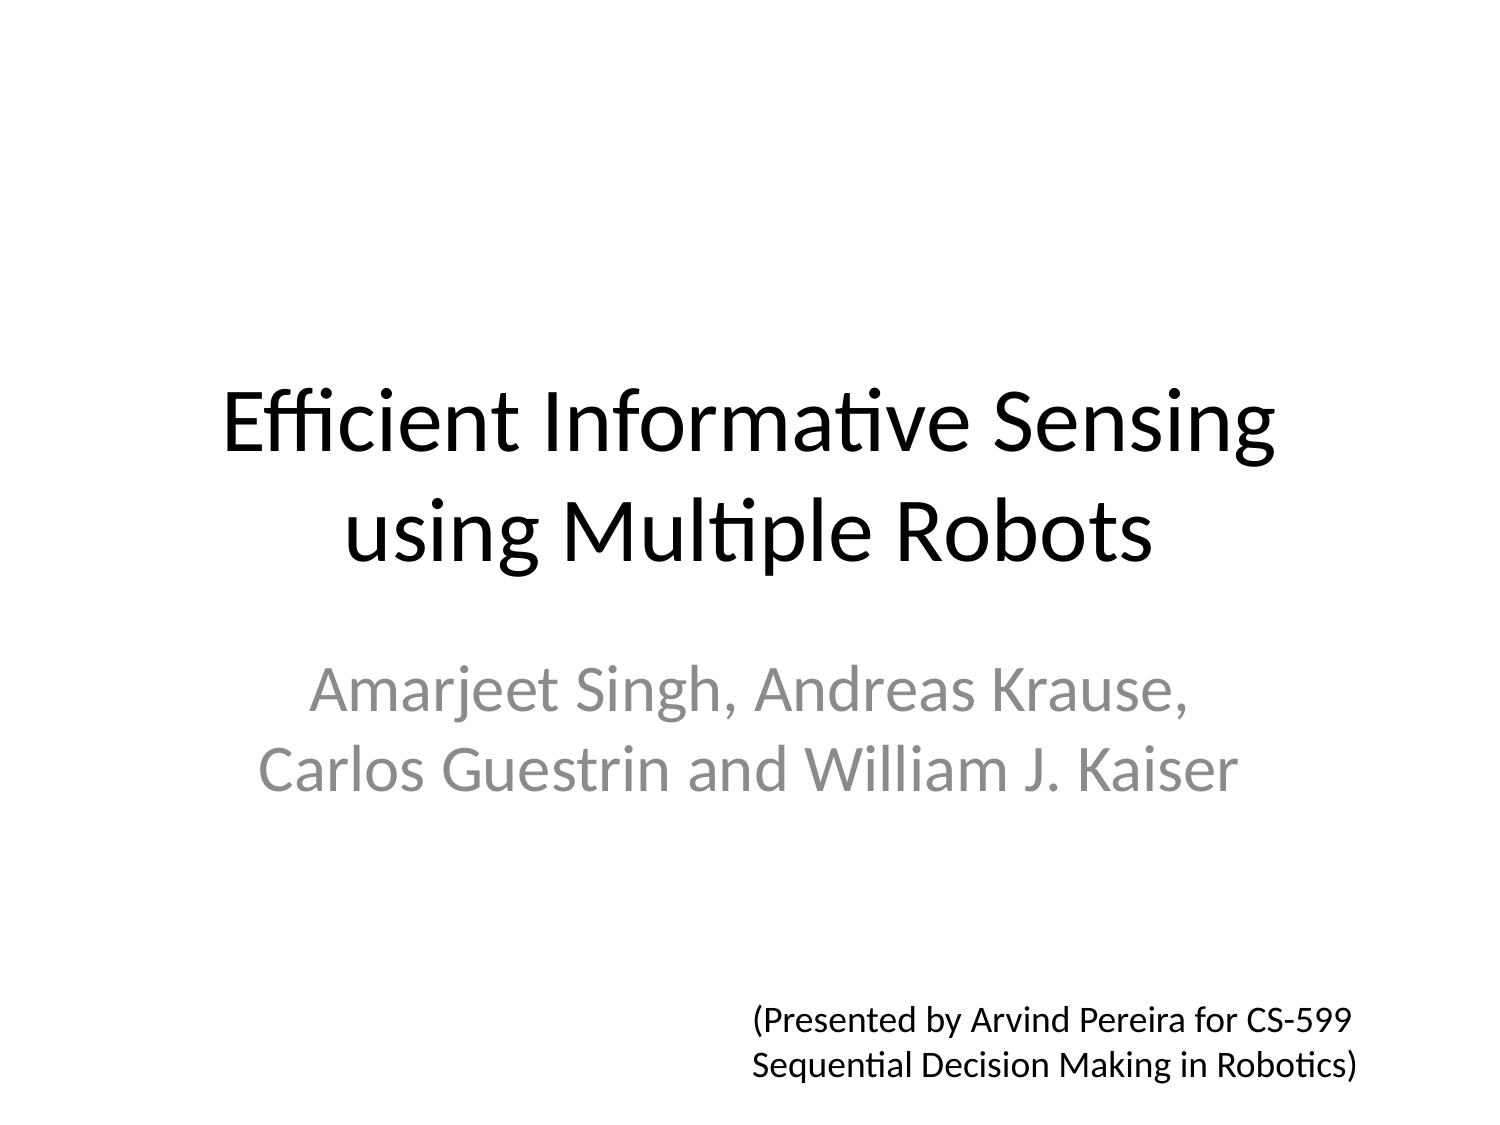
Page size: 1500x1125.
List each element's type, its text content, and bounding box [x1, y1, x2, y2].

text_box (Presented by Arvind Pereira for CS-599 Sequential Decision Making in Robotics) [737, 987, 1425, 1093]
title Efficient Informative Sensing using Multiple Robots [112, 349, 1388, 591]
subtitle Amarjeet Singh, Andreas Krause, Carlos Guestrin and William J. Kaiser [225, 637, 1275, 925]
